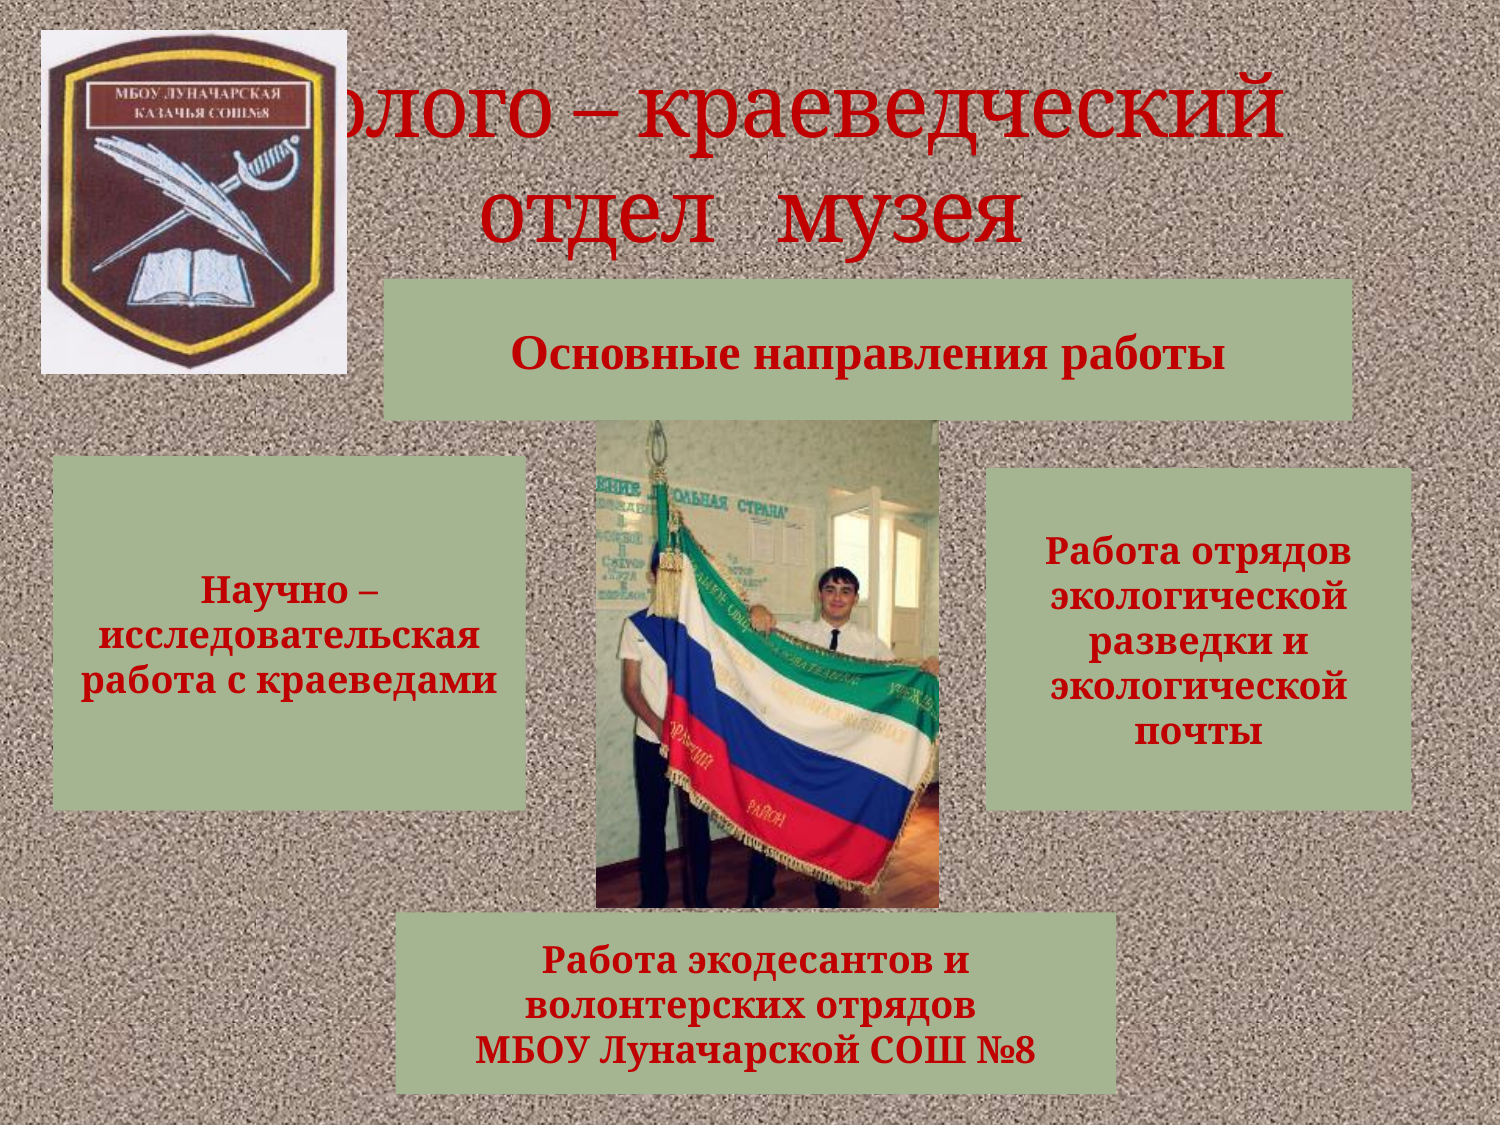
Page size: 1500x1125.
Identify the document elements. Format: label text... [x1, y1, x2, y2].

text_box Работа отрядов экологической разведки и экологической почты [983, 465, 1415, 814]
picture [0, 0, 1500, 1125]
title Эколого – краеведческий отдел музея [349, 24, 1425, 268]
text_box Научно – исследовательская работа с краеведами [50, 453, 529, 814]
text_box Основные направления работы [381, 276, 1355, 424]
text_box Работа экодесантов и волонтерских отрядов МБОУ Луначарской СОШ №8 [392, 909, 1119, 1097]
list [599, 423, 938, 906]
